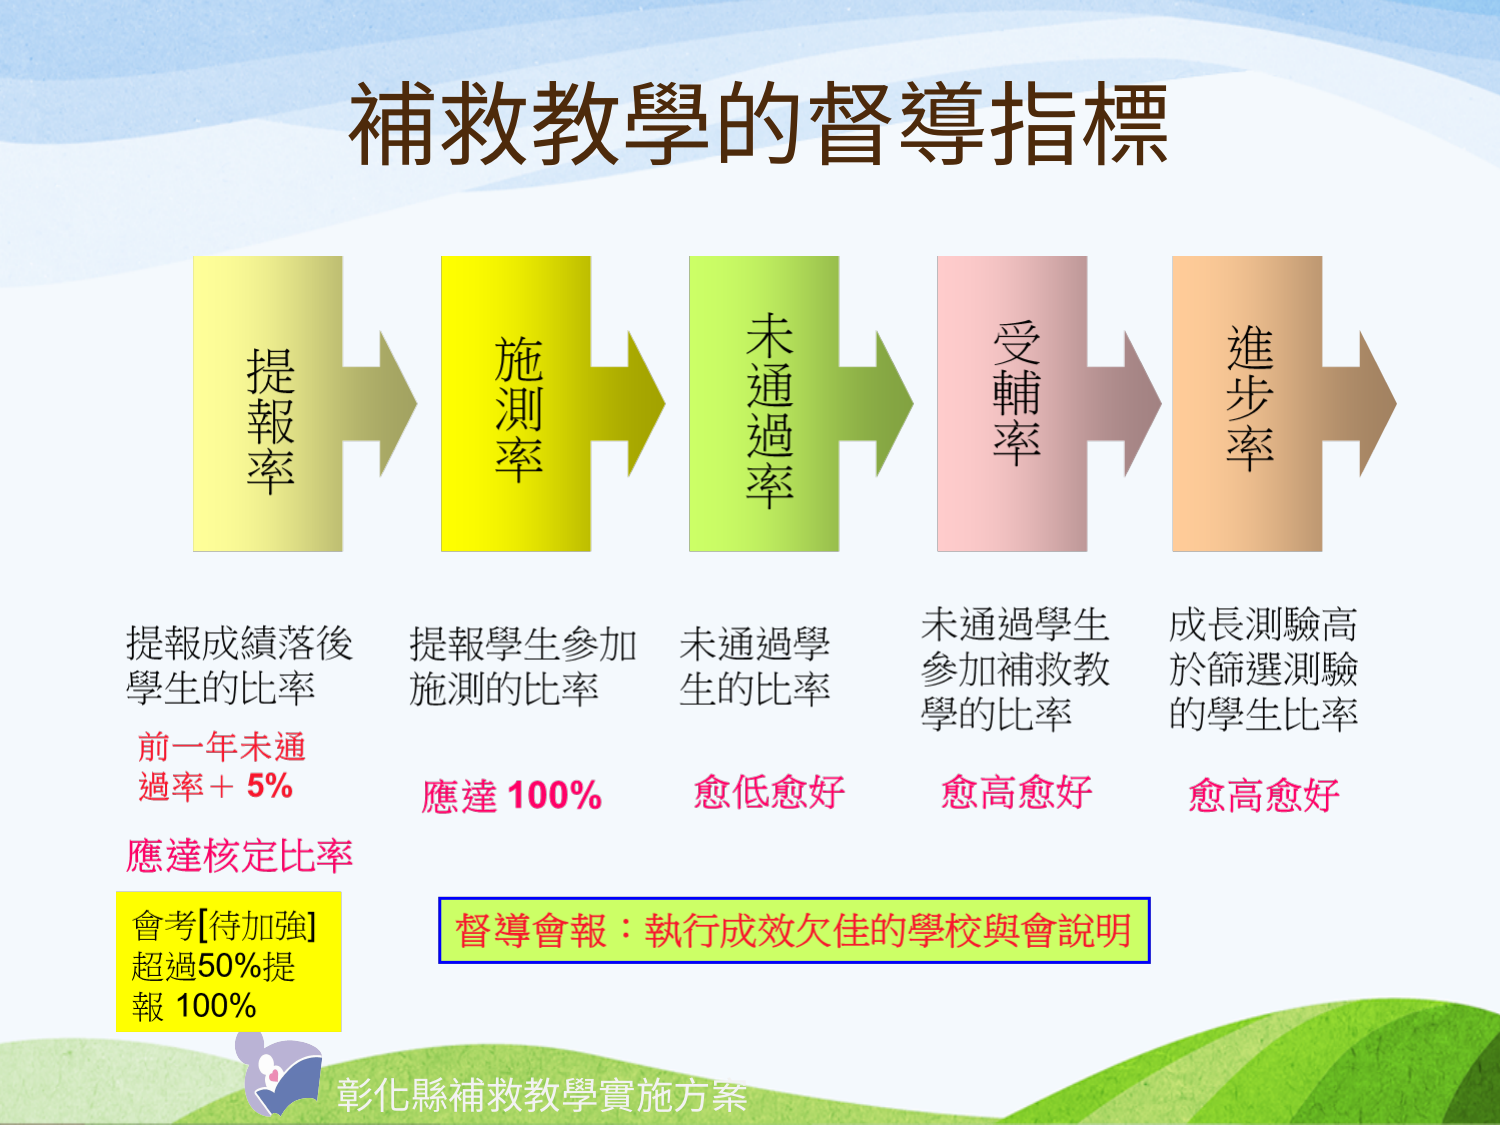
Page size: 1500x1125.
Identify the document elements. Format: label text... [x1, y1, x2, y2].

picture [0, 0, 1500, 1125]
title 補救教學的督導指標 [141, 33, 1379, 186]
